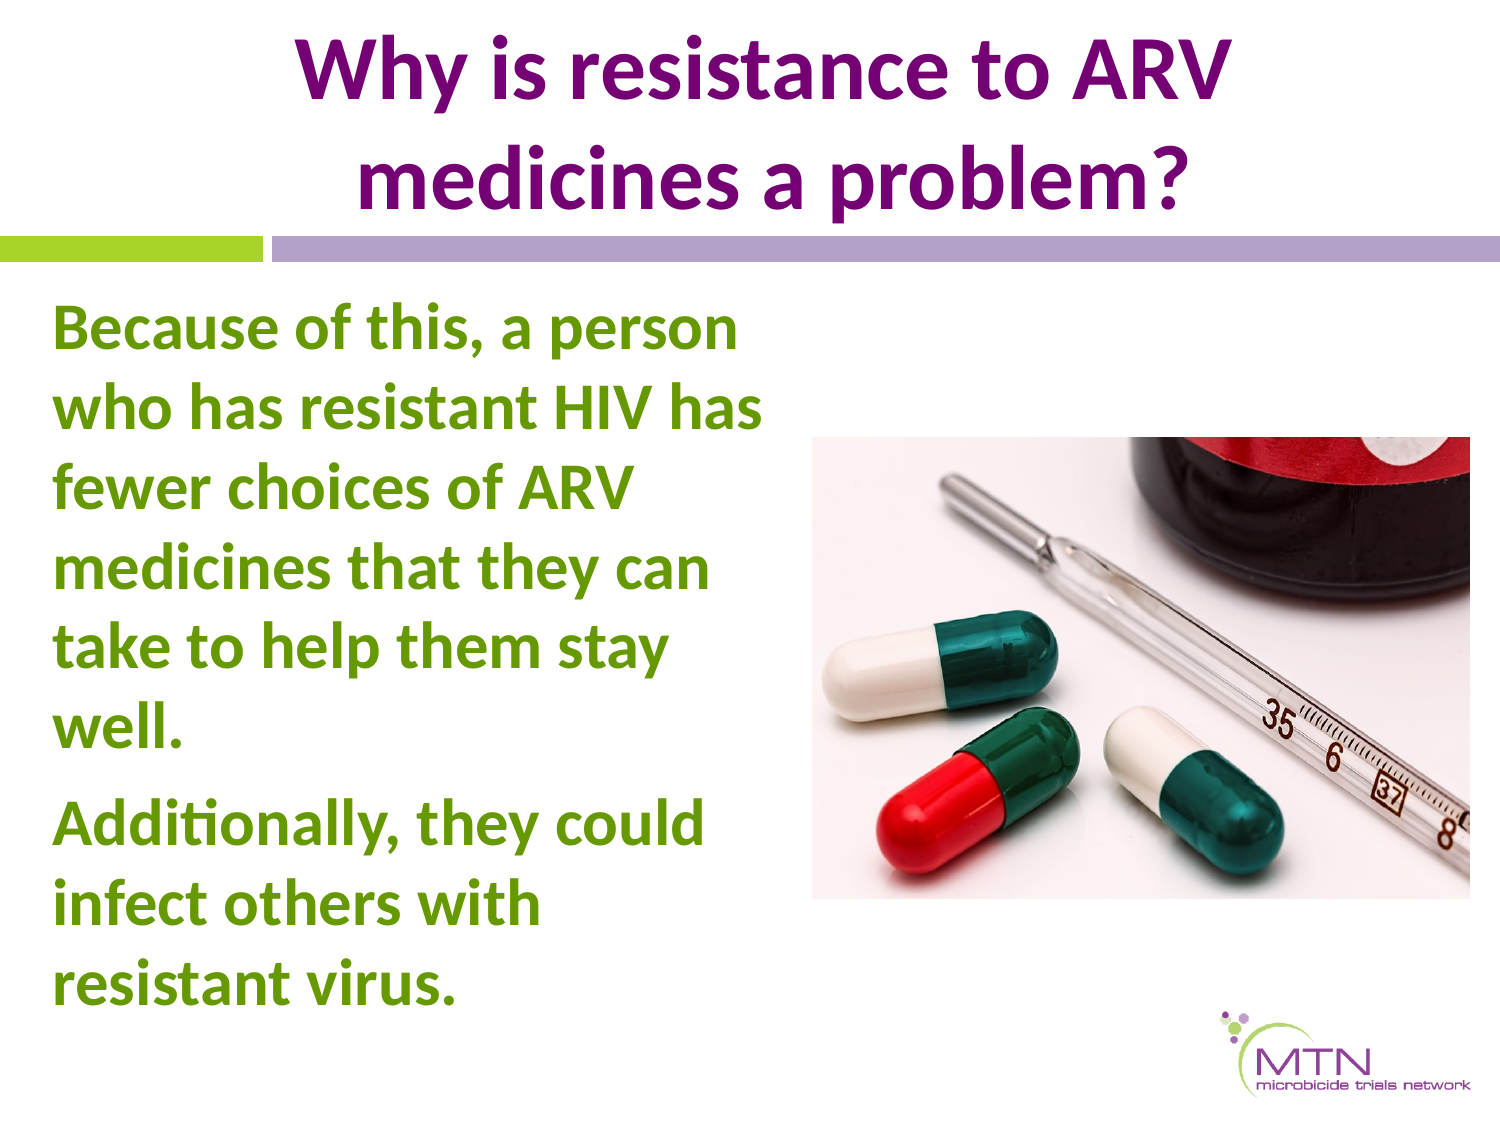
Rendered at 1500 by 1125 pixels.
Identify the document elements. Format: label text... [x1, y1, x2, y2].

picture [812, 437, 1470, 899]
picture [0, 236, 1500, 262]
picture [1220, 1011, 1472, 1099]
text_box Why is resistance to ARV medicines a problem? [87, 0, 1462, 235]
list Because of this, a person who has resistant HIV has fewer choices of ARV medicines that they can take to help them stay well. Additionally, they could infect others with resistant virus. [37, 275, 813, 488]
